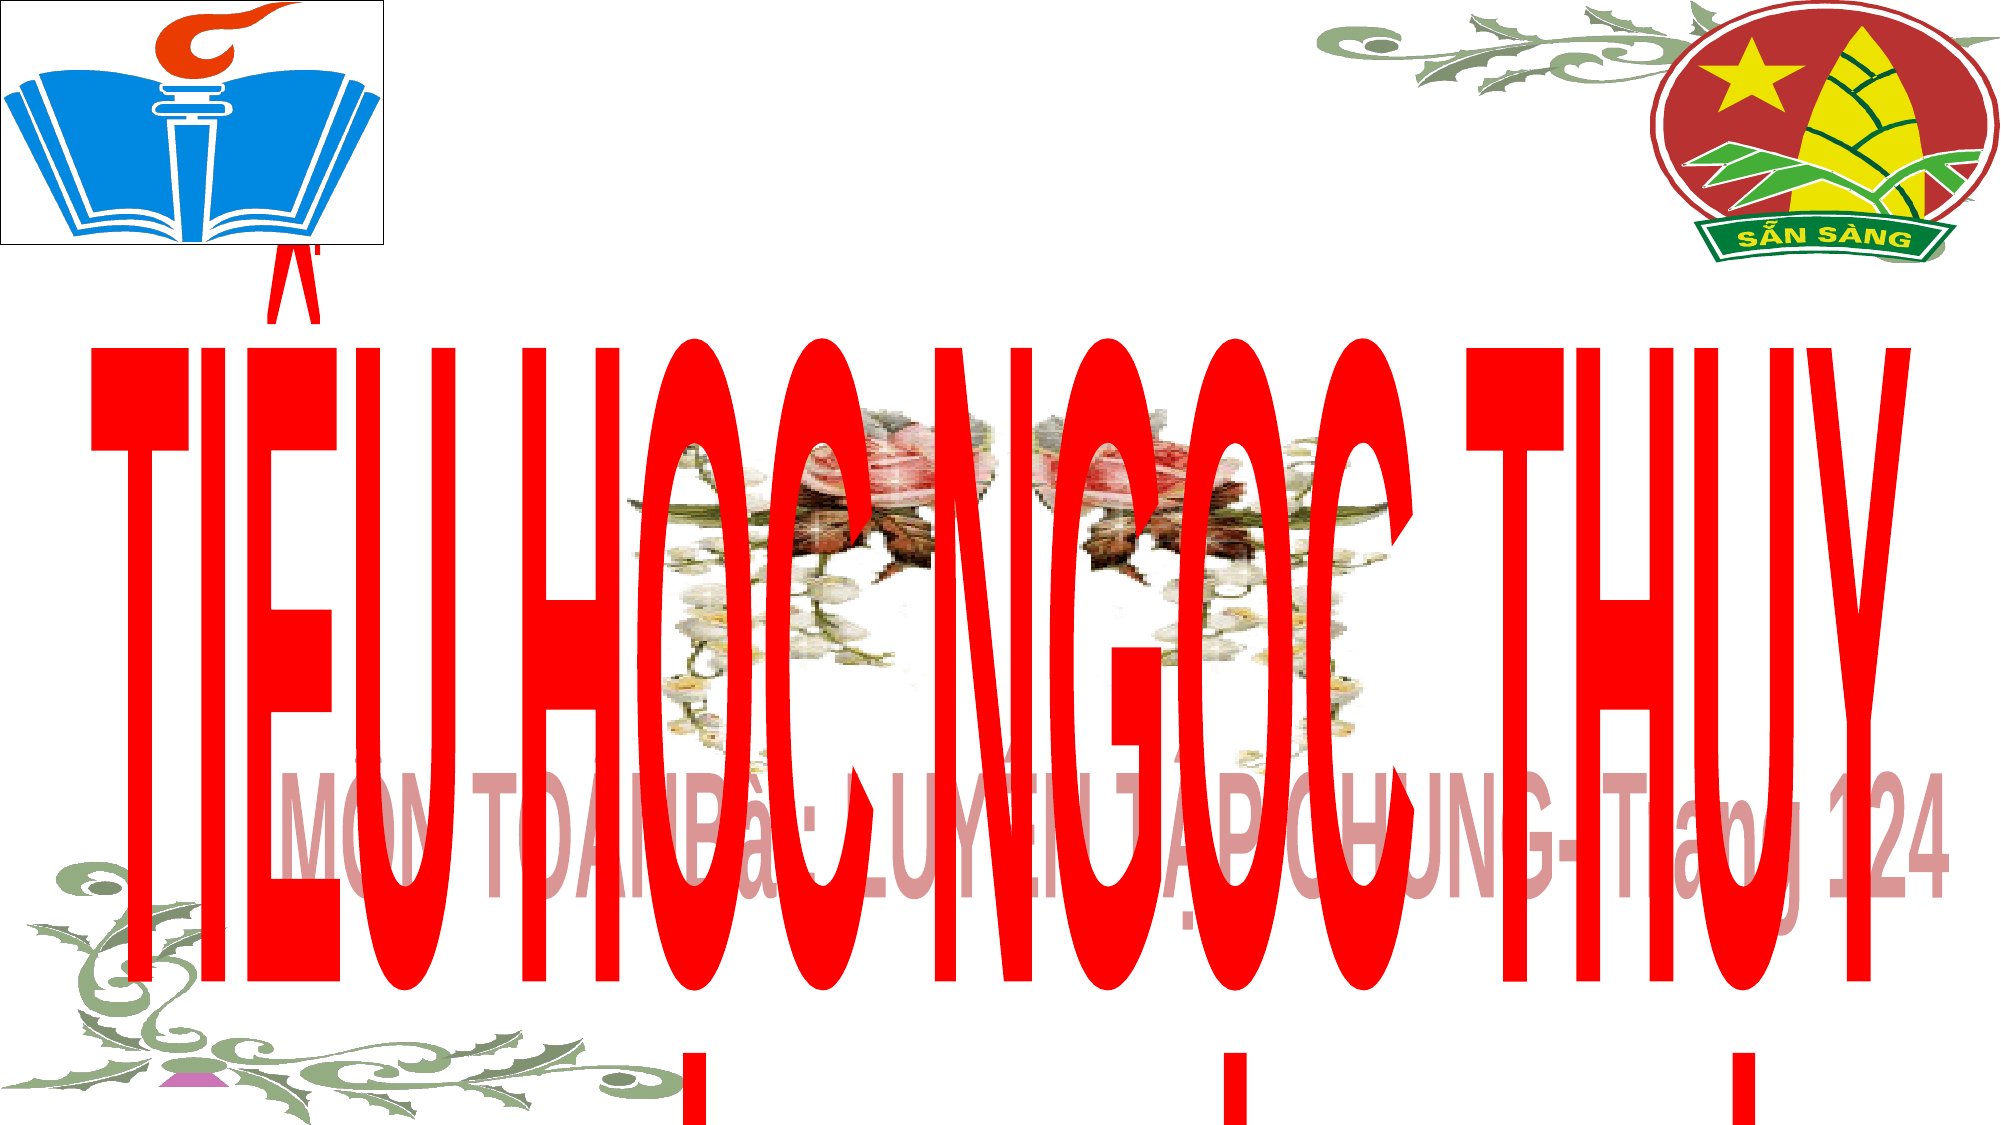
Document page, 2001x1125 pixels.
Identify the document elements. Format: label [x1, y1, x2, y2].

text_box [1649, 0, 2000, 263]
picture [627, 408, 1395, 777]
text_box [0, 0, 384, 245]
picture [0, 862, 684, 1125]
picture [1316, 0, 1649, 263]
